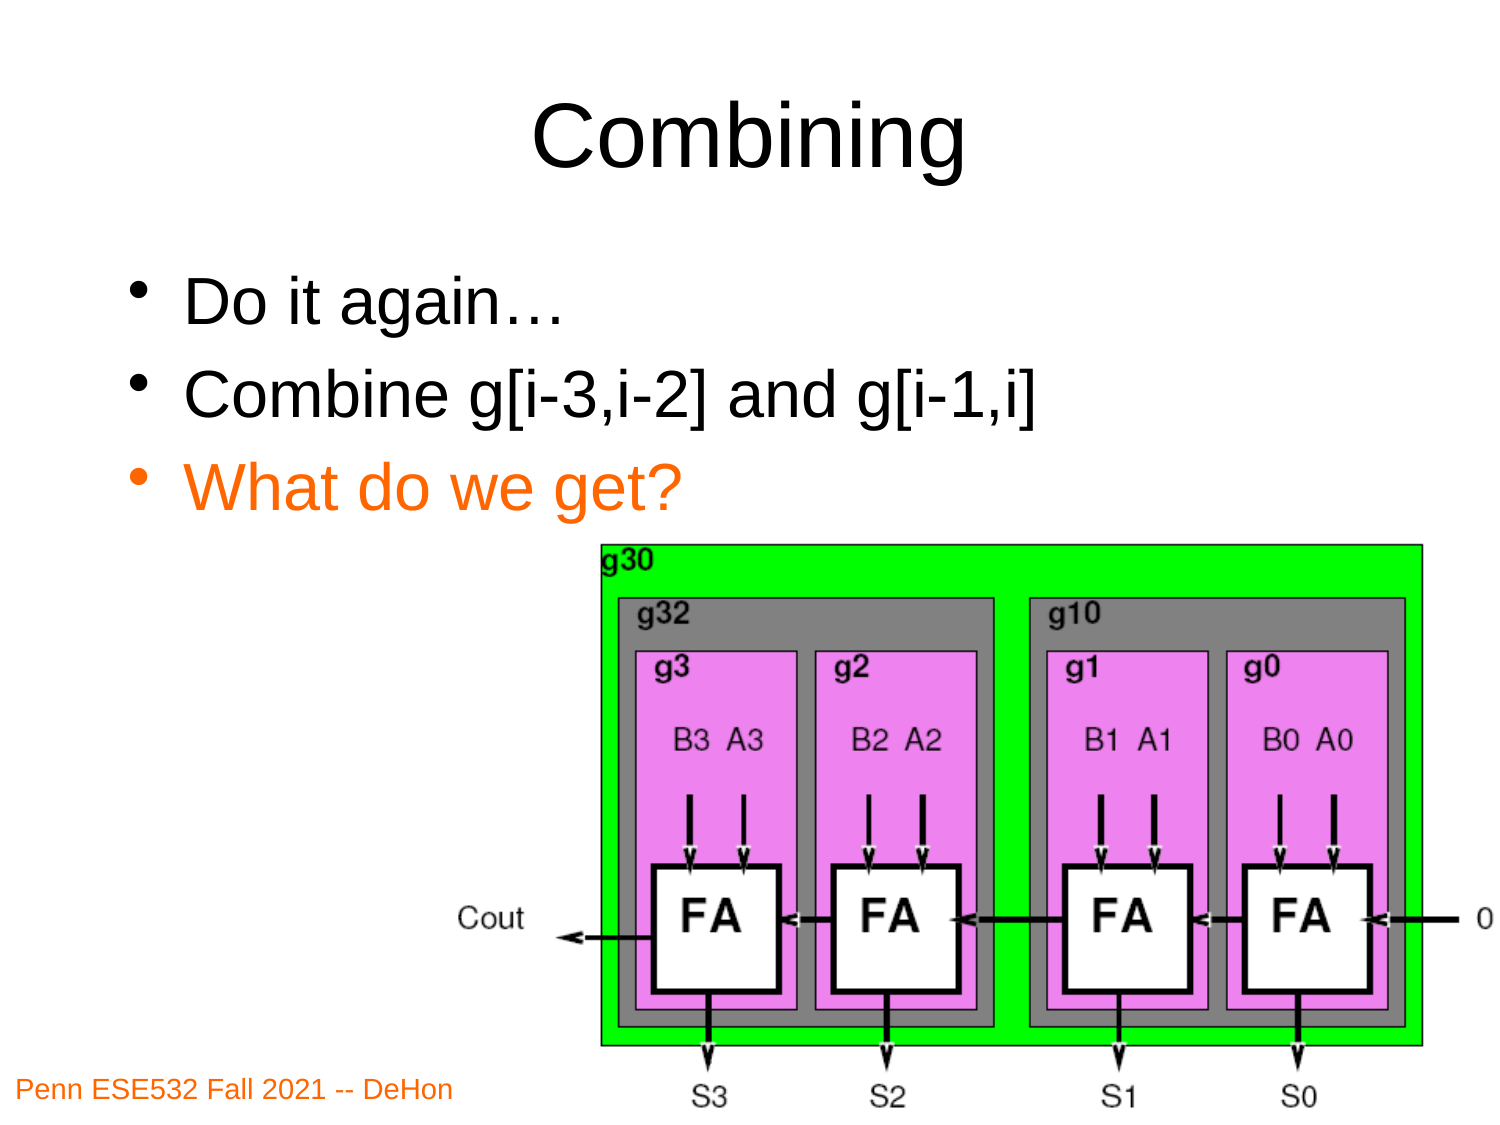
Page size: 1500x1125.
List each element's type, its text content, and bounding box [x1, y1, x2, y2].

list Do it again… Combine g[i-3,i-2] and g[i-1,i] What do we get? [112, 249, 1388, 926]
title Combining [112, 37, 1388, 226]
picture [454, 538, 1500, 1125]
slide_number Penn ESE532 Fall 2021 -- DeHon [0, 1062, 449, 1125]
